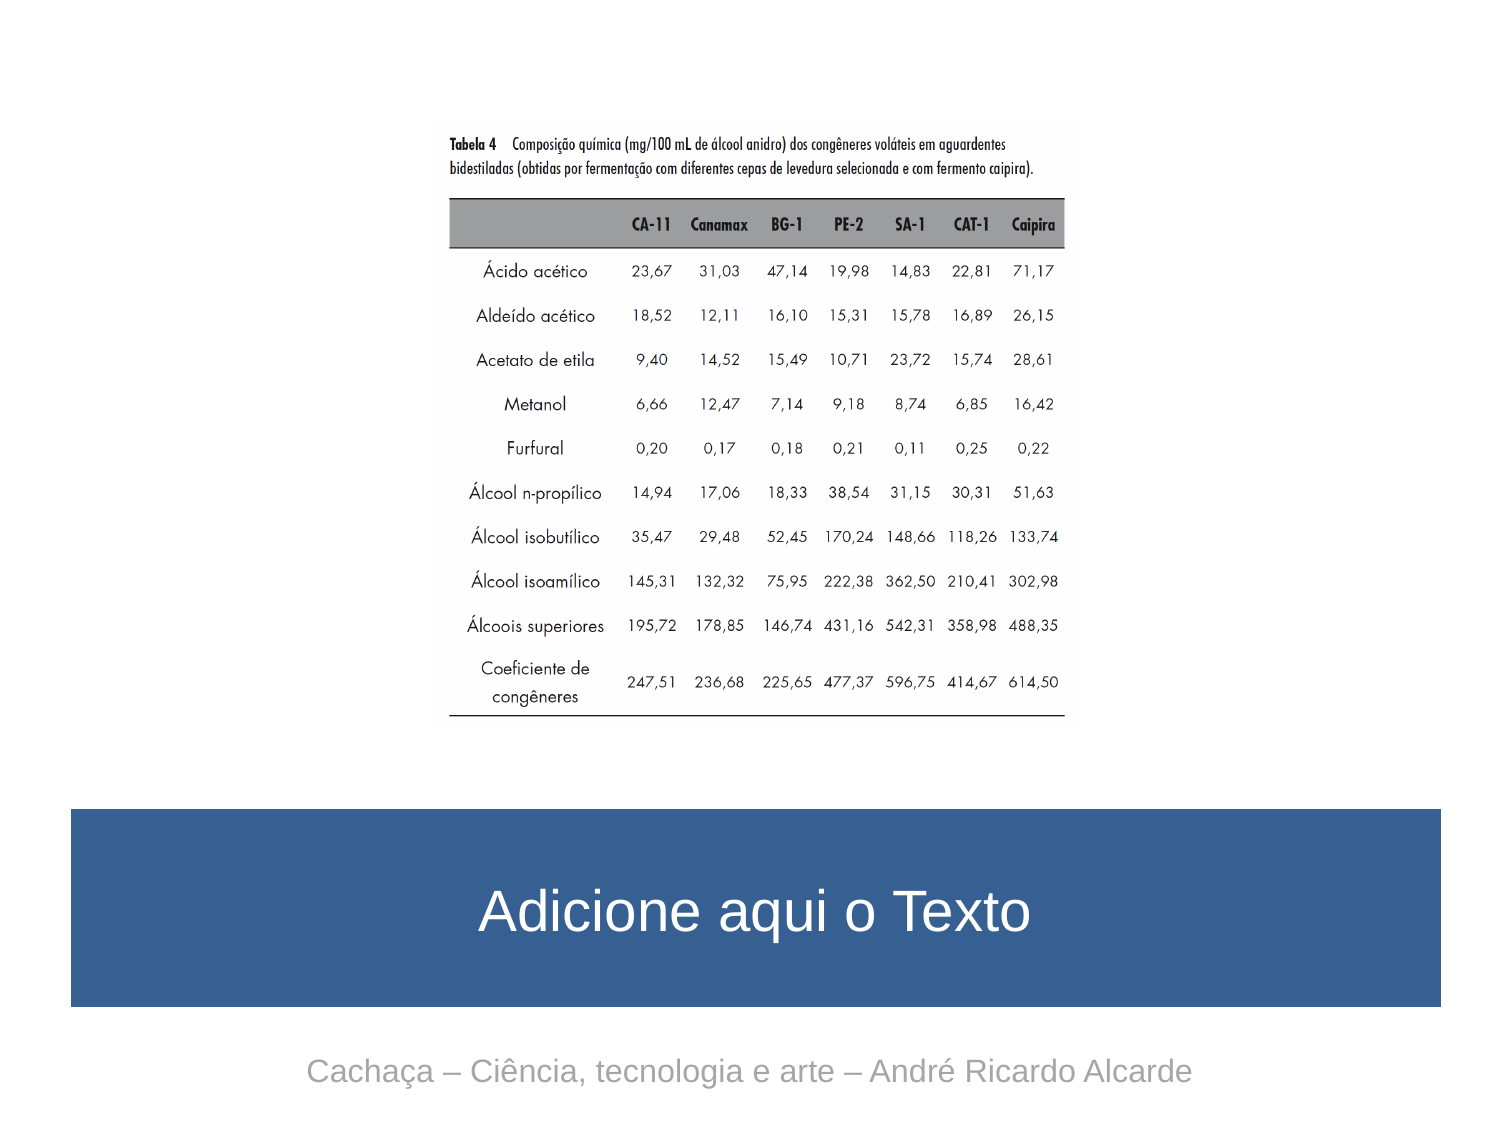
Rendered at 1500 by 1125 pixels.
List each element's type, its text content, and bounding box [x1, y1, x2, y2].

picture [432, 125, 1080, 724]
text_box Adicione aqui o Texto [70, 808, 1442, 1008]
footer Cachaça – Ciência, tecnologia e arte – André Ricardo Alcarde [0, 1042, 1500, 1103]
